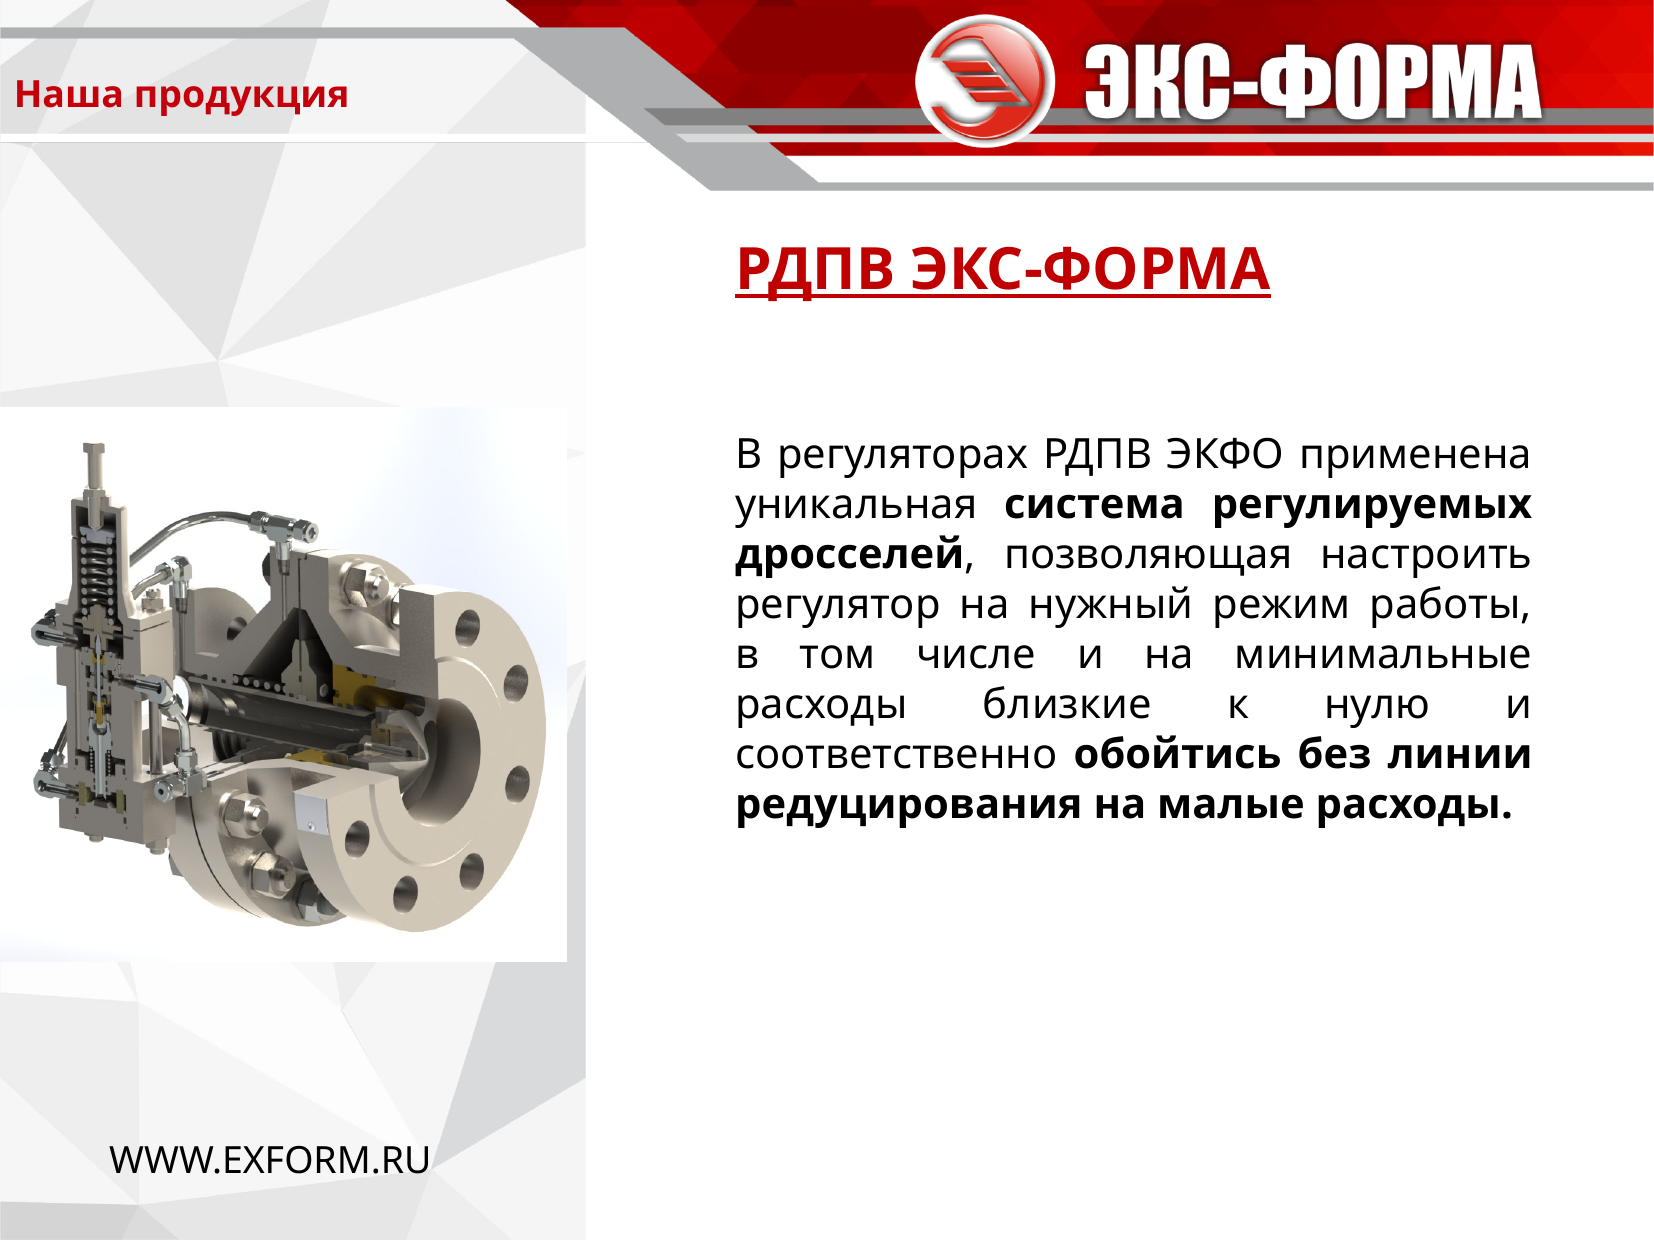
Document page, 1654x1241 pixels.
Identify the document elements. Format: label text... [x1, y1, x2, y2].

text_box В регуляторах РДПВ ЭКФО применена уникальная система регулируемых дросселей, позволяющая настроить регулятор на нужный режим работы, в том числе и на минимальные расходы близкие к нулю и соответственно обойтись без линии редуцирования на малые расходы. [720, 419, 1548, 1085]
text_box РДПВ ЭКС-ФОРМА [720, 230, 1501, 419]
picture [0, 0, 1654, 1241]
